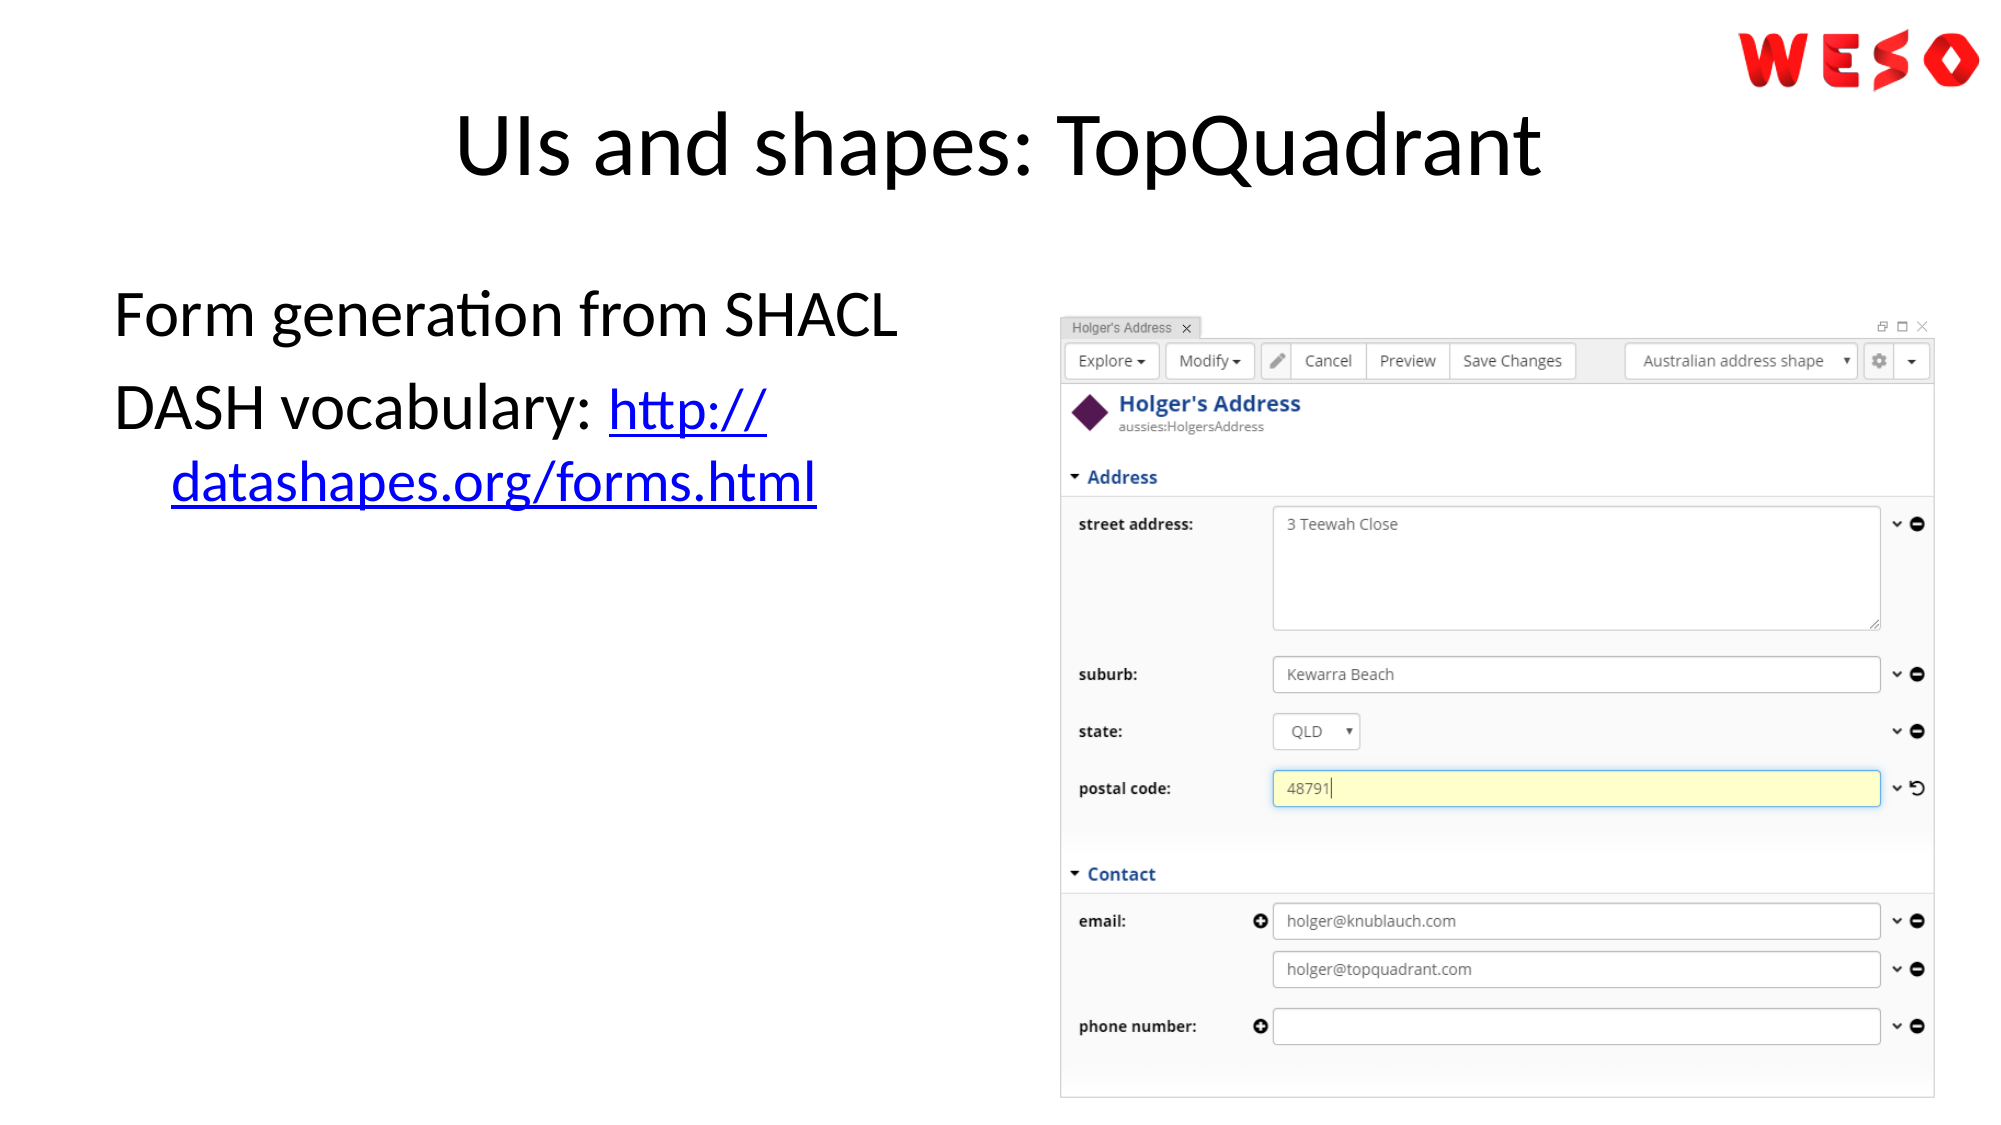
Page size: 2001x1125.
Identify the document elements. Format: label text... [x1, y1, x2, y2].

picture [1058, 315, 1938, 1101]
title UIs and shapes: TopQuadrant [99, 45, 1900, 233]
list Form generation from SHACL DASH vocabulary: http://datashapes.org/forms.html [99, 262, 1035, 1005]
picture [1735, 0, 1984, 186]
